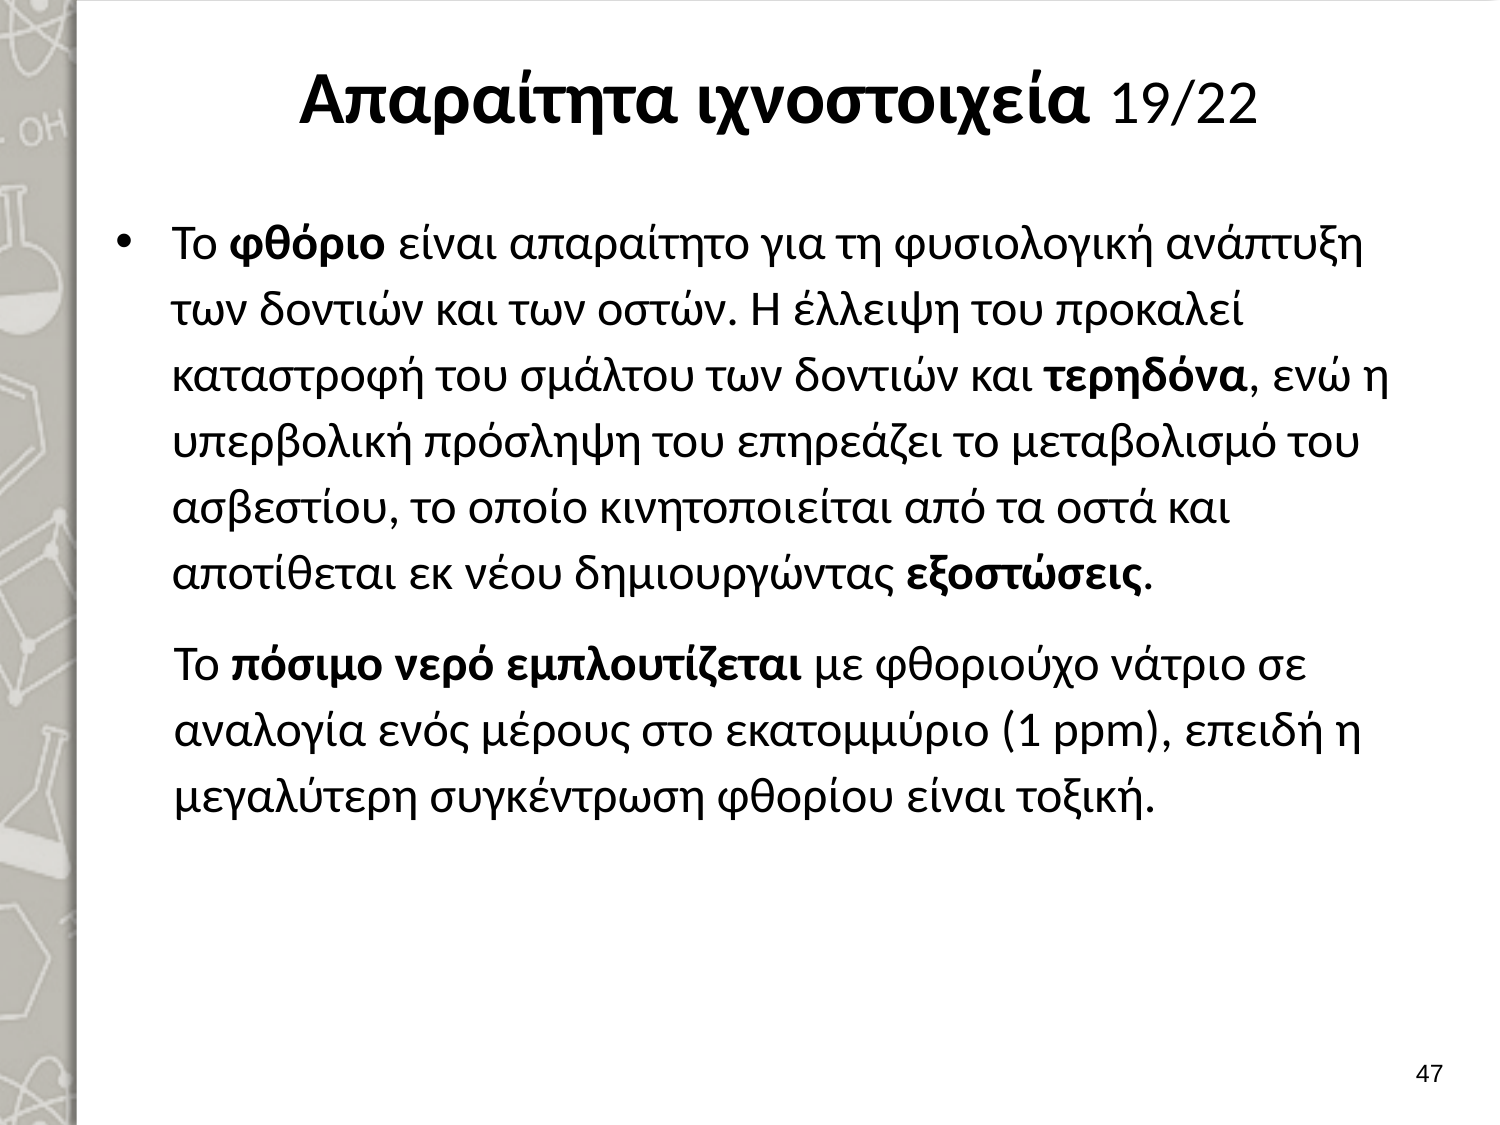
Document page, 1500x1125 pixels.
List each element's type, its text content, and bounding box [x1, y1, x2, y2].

title Απαραίτητα ιχνοστοιχεία 19/22 [100, 19, 1459, 169]
slide_number 46 [1108, 1042, 1459, 1103]
list Το φθόριο είναι απαραίτητο για τη φυσιολογική ανάπτυξη των δοντιών και των οστών. Η έλλειψη του προκαλεί καταστροφή του σμάλτου των δοντιών και τερη­δόνα, ενώ η υπερβολική πρόσληψη του επηρεάζει το μεταβολισμό του ασβεστίου, το οποίο κινητοποιείται από τα οστά και αποτίθεται εκ νέου δημιουργώντας εξοστώσεις. Το πόσιμο νερό εμπλουτίζεται με φθοριούχο νάτριο σε αναλογία ενός μέ­ρους στο εκατομμύριο (1 ppm), επειδή η μεγαλύτερη συγκέντρωση φθορίου είναι τοξική. [100, 196, 1459, 1024]
